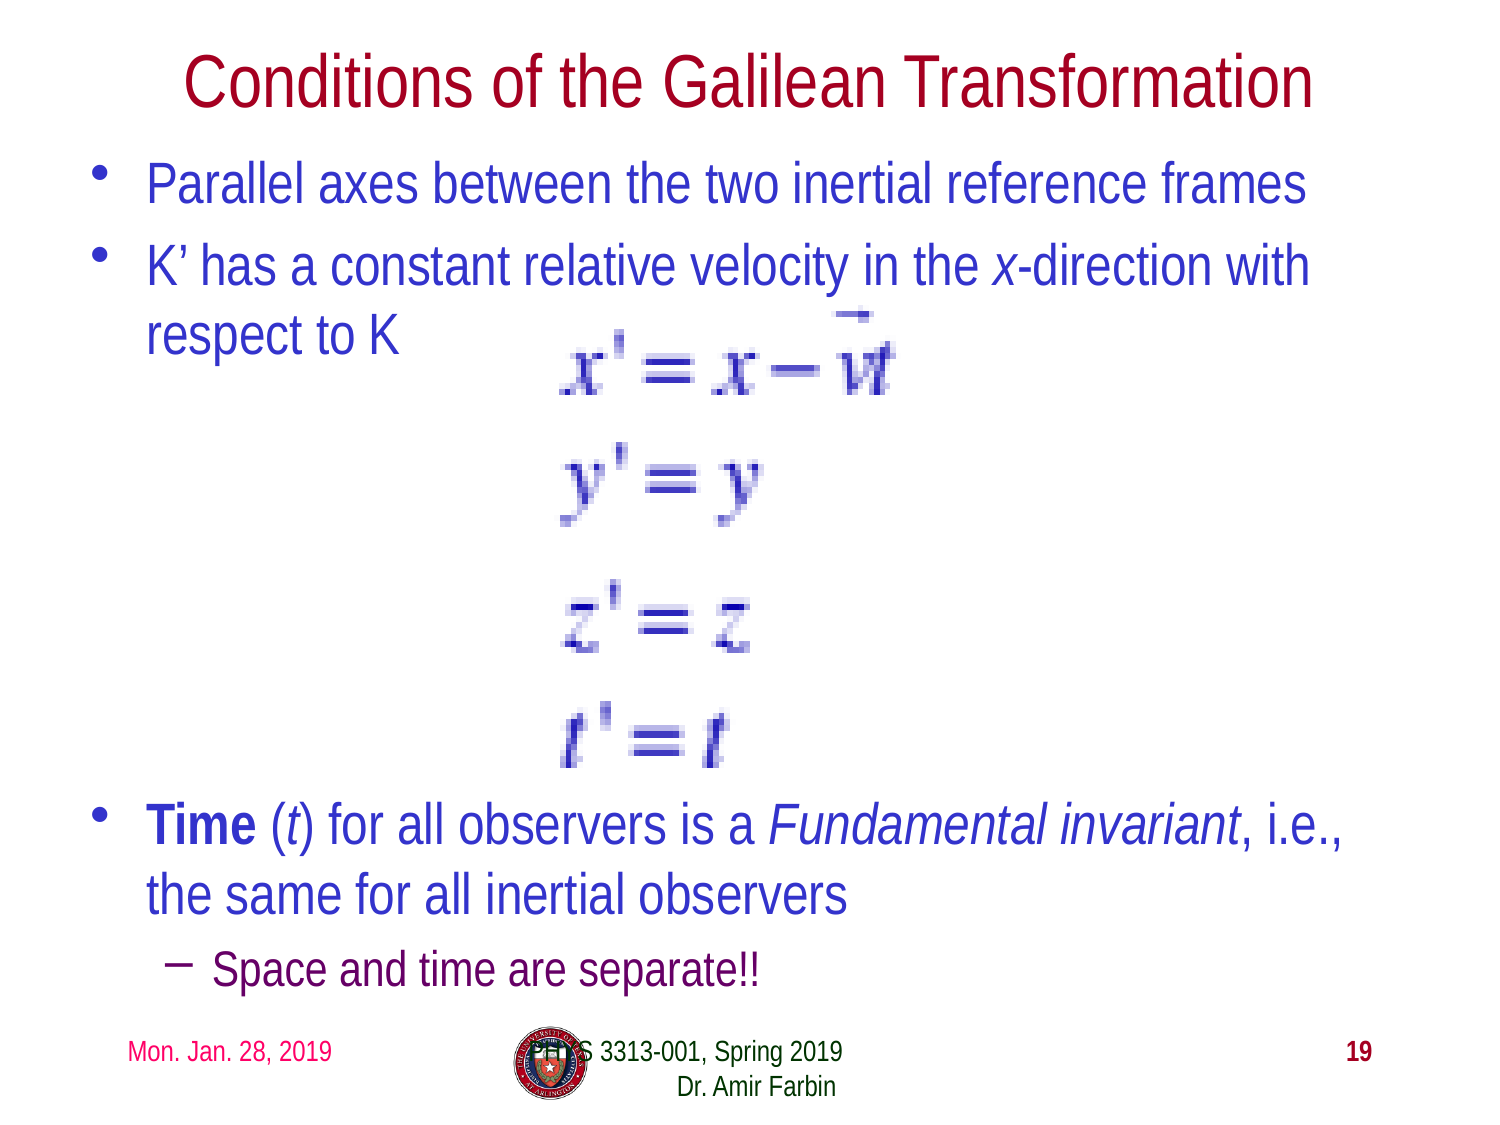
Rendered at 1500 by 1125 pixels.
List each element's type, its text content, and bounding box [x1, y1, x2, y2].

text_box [549, 287, 913, 402]
title Conditions of the Galilean Transformation [74, 12, 1426, 137]
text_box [549, 689, 743, 776]
footer PHYS 3313-001, Spring 2019 Dr. Amir Farbin [512, 1024, 988, 1101]
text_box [549, 430, 771, 539]
slide_number 19 [1074, 1024, 1388, 1101]
list Parallel axes between the two inertial reference frames K’ has a constant relative velocity in the x-direction with respect to K Time (t) for all observers is a Fundamental invariant, i.e., the same for all inertial observers Space and time are separate!! [74, 137, 1438, 876]
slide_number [112, 1024, 426, 1101]
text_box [549, 567, 757, 661]
